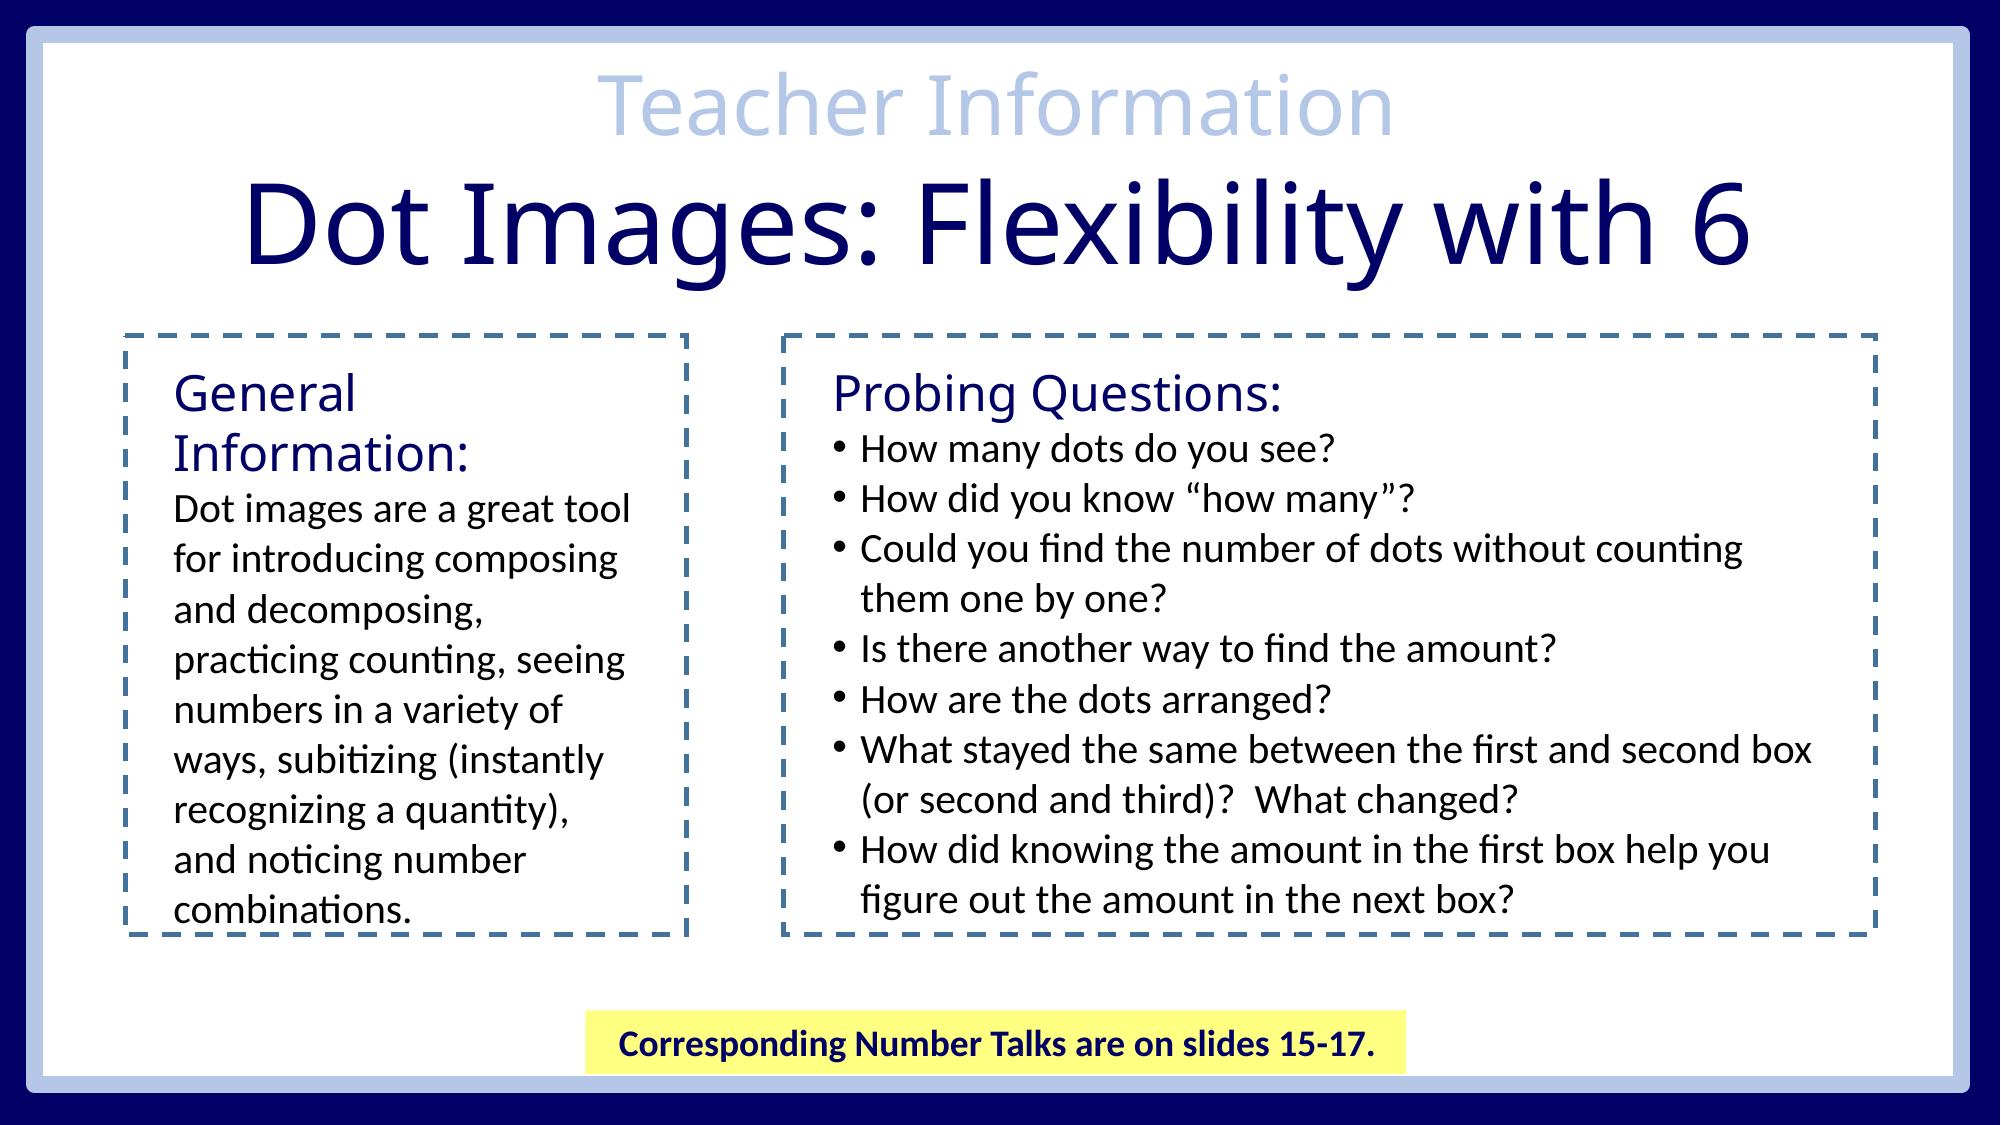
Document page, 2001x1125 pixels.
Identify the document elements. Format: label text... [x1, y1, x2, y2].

text_box Corresponding Number Talks are on slides 15-17. [34, 297, 1962, 1072]
text_box [34, 98, 1962, 215]
text_box [33, 34, 1963, 1086]
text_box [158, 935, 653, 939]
text_box [783, 335, 1876, 936]
text_box Teacher Information Dot Images: Flexibility with 6 [34, 45, 1962, 98]
text_box Teacher Information Dot Images: Flexibility with 6 [34, 215, 1962, 295]
text_box [124, 335, 687, 936]
